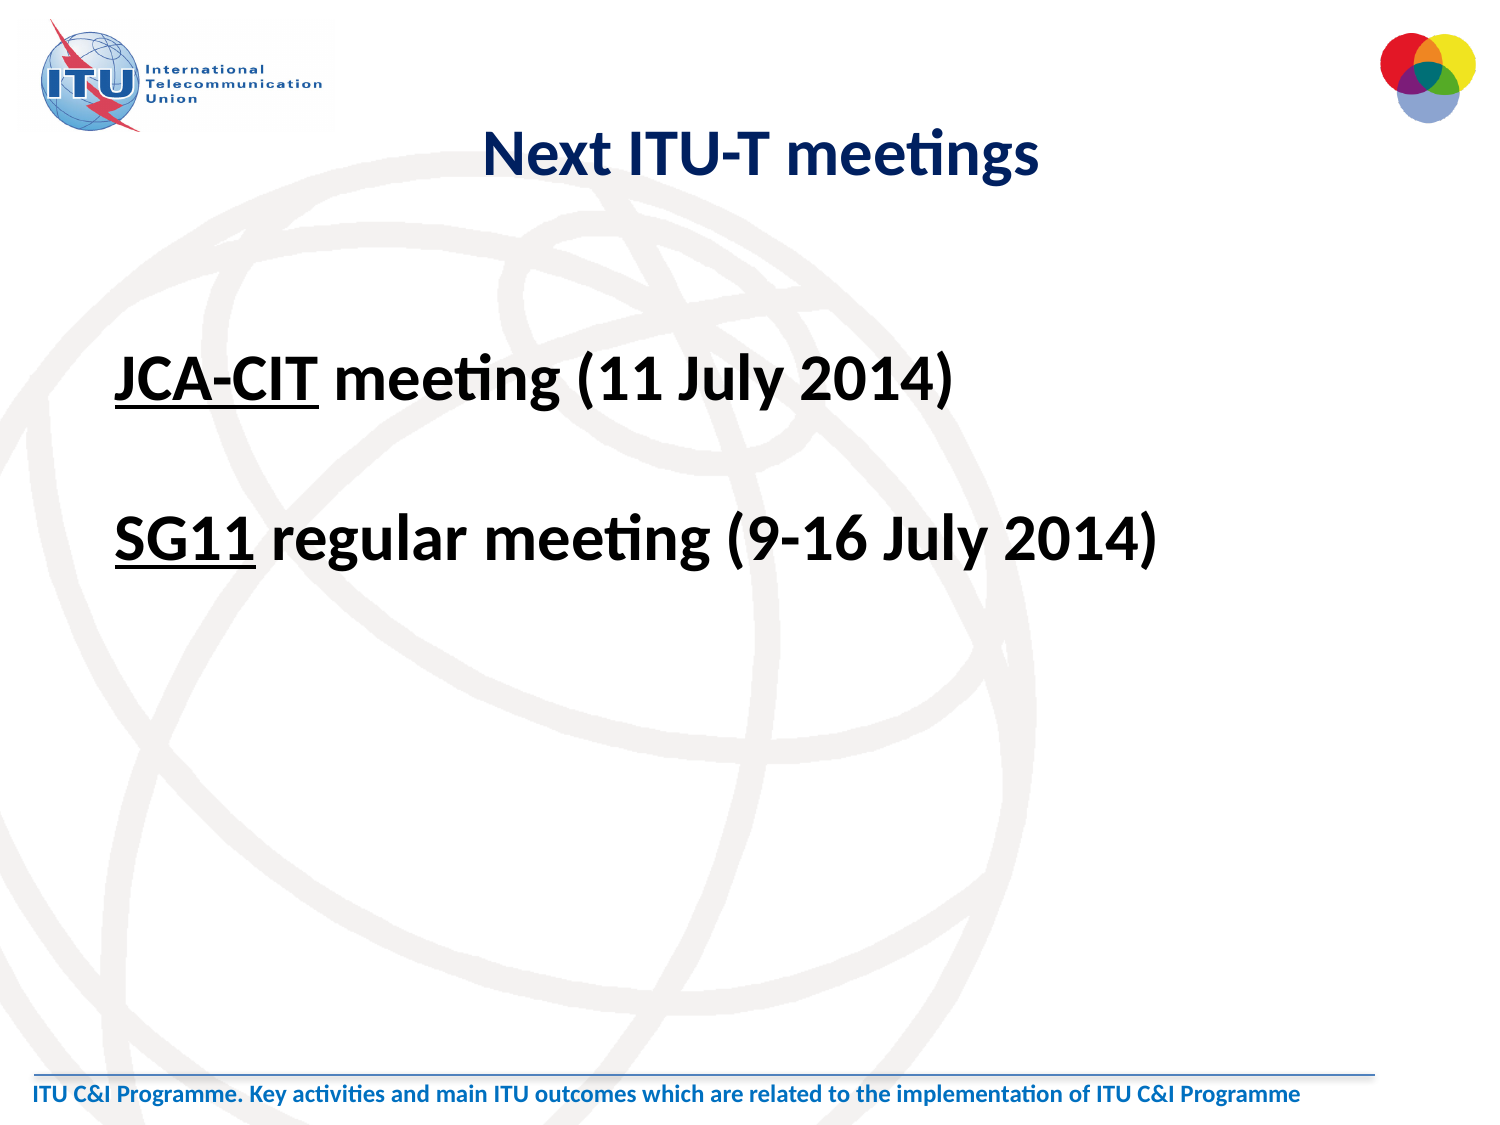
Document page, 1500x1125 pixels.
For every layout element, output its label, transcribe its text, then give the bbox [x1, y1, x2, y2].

text_box Next ITU-T meetings [176, 101, 1346, 197]
text_box JCA-CIT meeting (11 July 2014) SG11 regular meeting (9-16 July 2014) [100, 326, 1388, 581]
picture [0, 132, 1061, 1125]
picture [1374, 33, 1482, 125]
